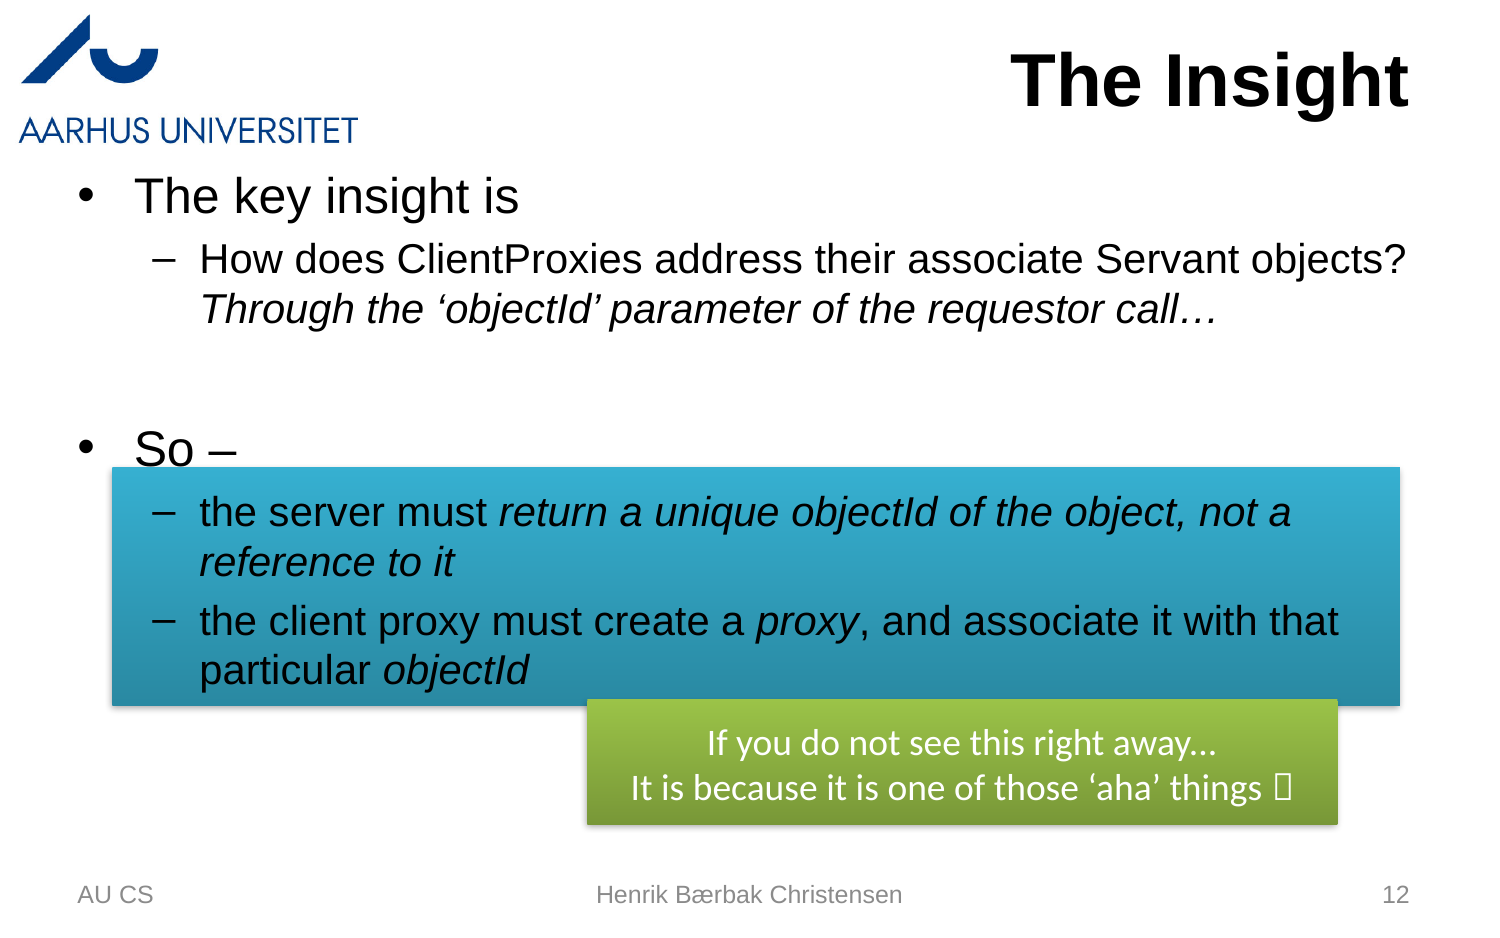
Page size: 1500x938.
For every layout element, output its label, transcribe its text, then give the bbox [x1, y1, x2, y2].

title The Insight [75, 27, 1425, 125]
picture [14, 9, 358, 146]
list The key insight is How does ClientProxies address their associate Servant objects? Through the ‘objectId’ parameter of the requestor call… So – the server must return a unique objectId of the object, not a reference to it the client proxy must create a proxy, and associate it with that particular objectId [62, 156, 1425, 865]
footer Henrik Bærbak Christensen [512, 868, 988, 919]
text_box If you do not see this right away... It is because it is one of those ‘aha’ things  [587, 699, 1338, 825]
slide_number AU CS [62, 868, 413, 919]
slide_number 12 [1074, 868, 1425, 919]
